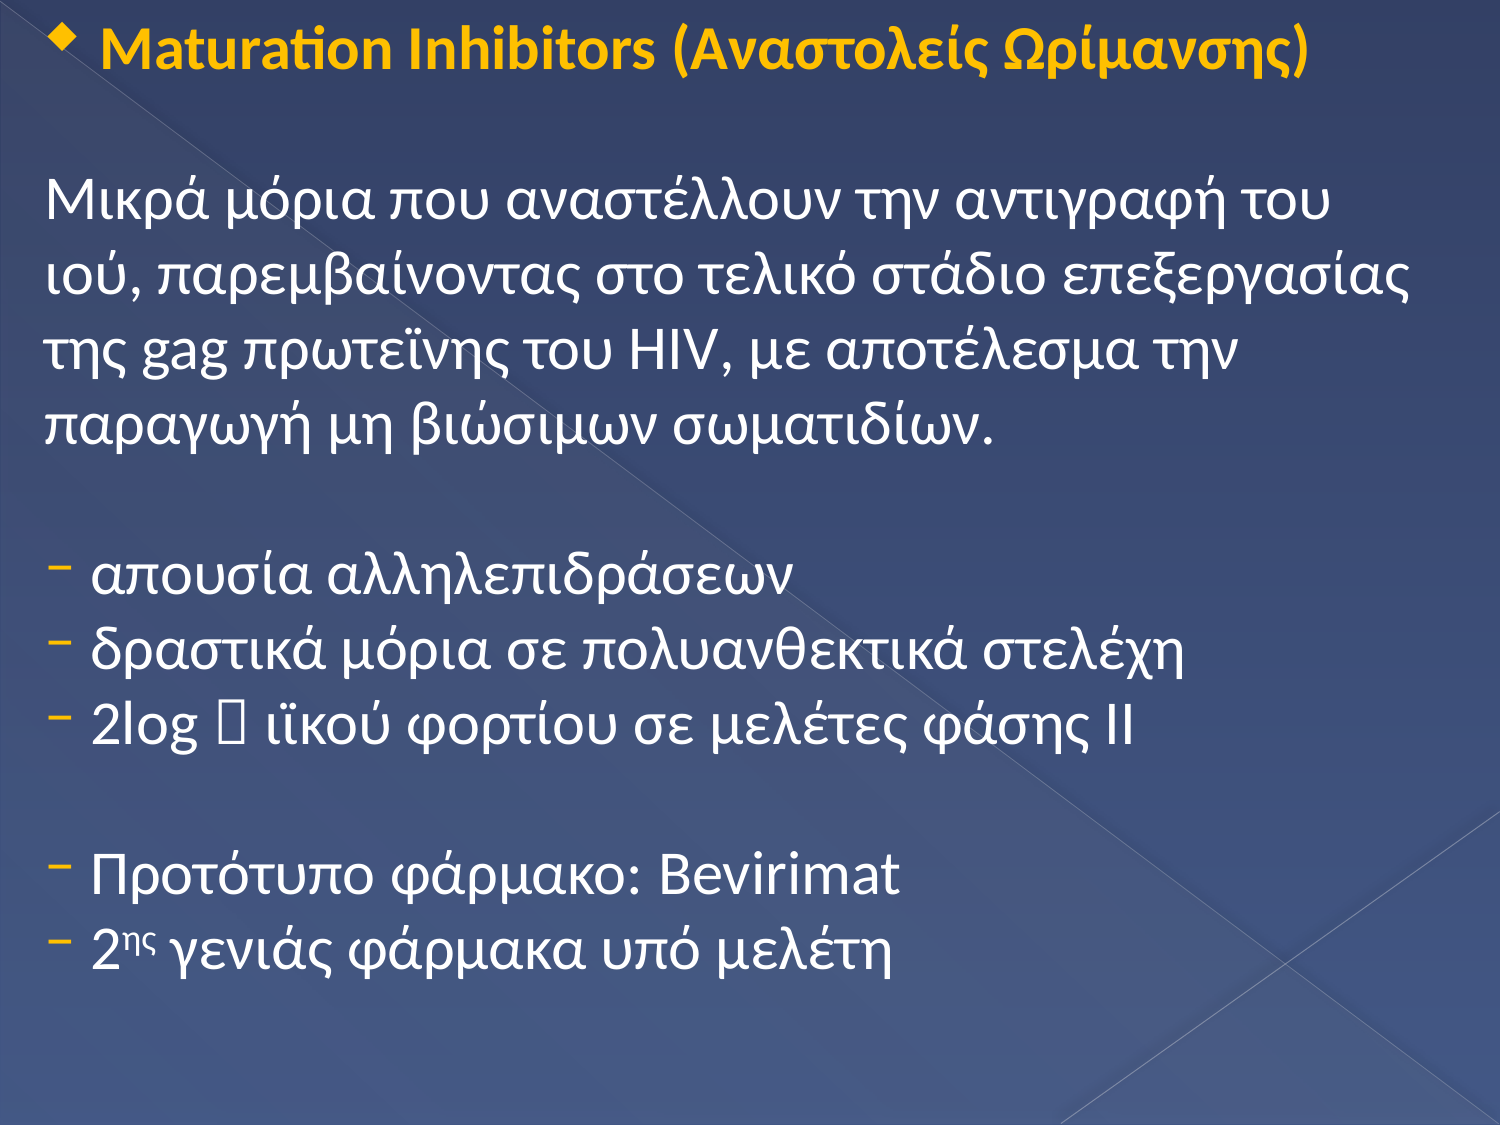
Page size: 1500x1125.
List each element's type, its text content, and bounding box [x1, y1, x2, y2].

text_box Maturation Inhibitors (Αναστολείς Ωρίμανσης) Μικρά μόρια που αναστέλλουν την αντιγραφή του ιού, παρεμβαίνοντας στο τελικό στάδιο επεξεργασίας της gag πρωτεϊνης του HIV, με αποτέλεσμα την παραγωγή μη βιώσιμων σωματιδίων. απουσία αλληλεπιδράσεων δραστικά μόρια σε πολυανθεκτικά στελέχη 2log  ιϊκού φορτίου σε μελέτες φάσης ΙΙ Προτότυπο φάρμακο: Bevirimat 2ης γενιάς φάρμακα υπό μελέτη [29, 0, 1459, 989]
